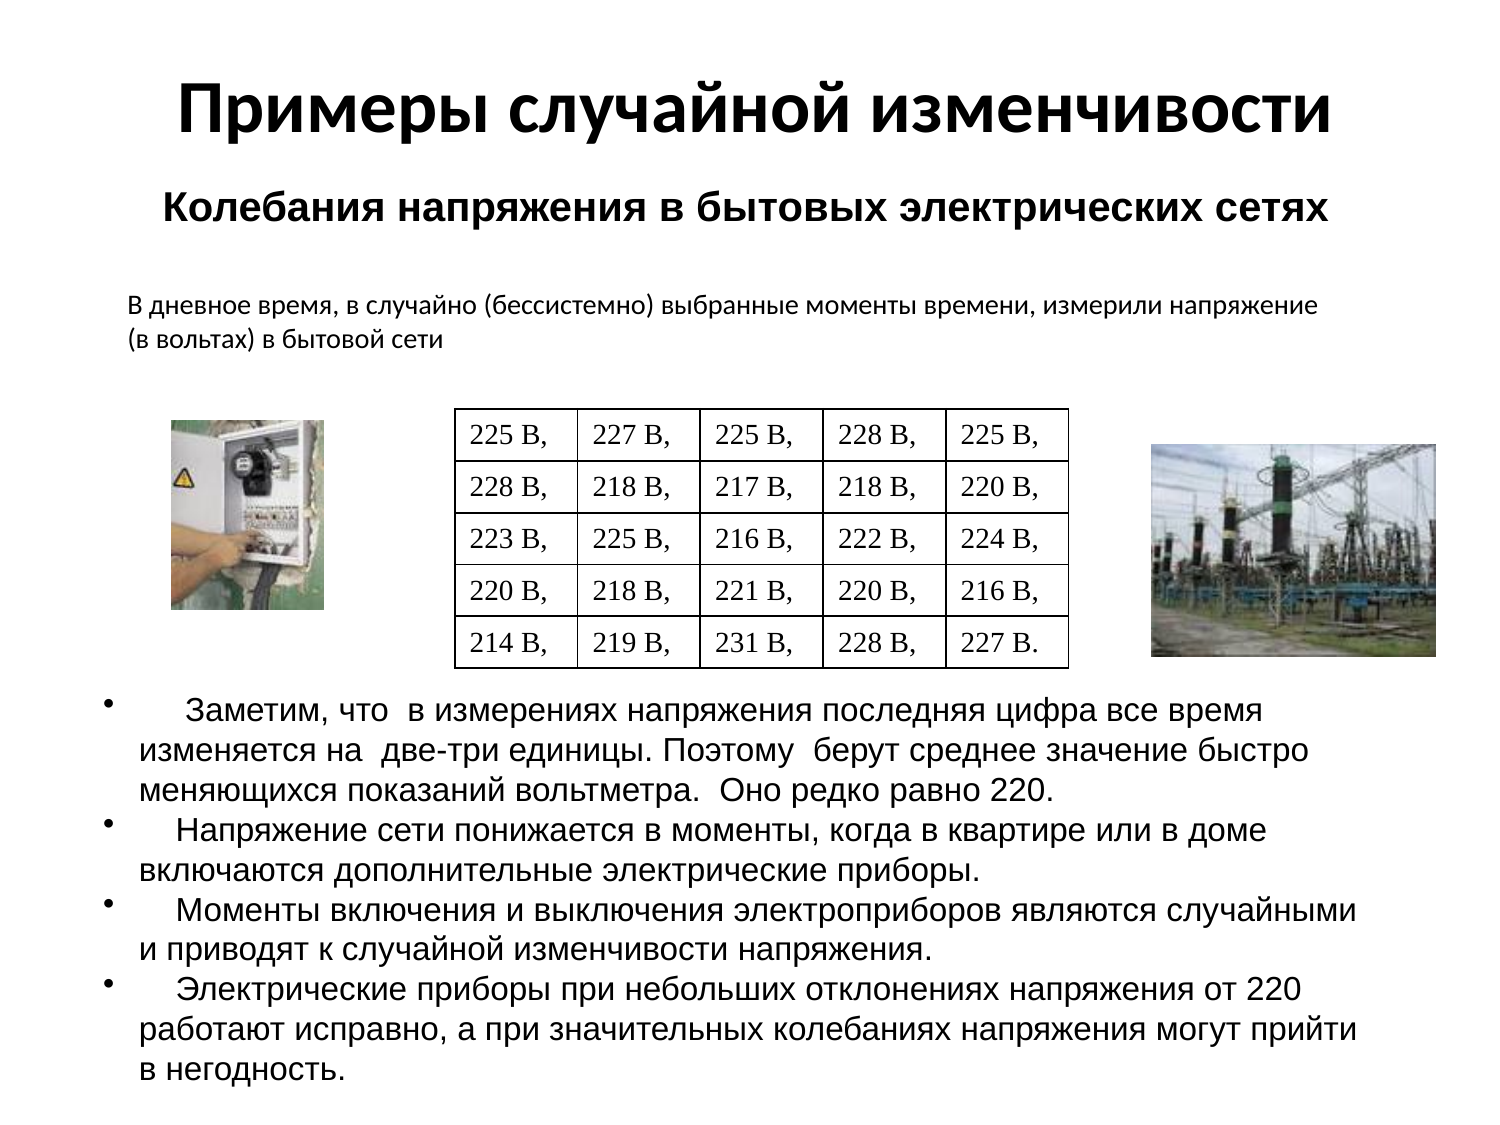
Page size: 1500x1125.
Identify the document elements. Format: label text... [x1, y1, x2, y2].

table_cell 218 В, [578, 565, 699, 615]
table_header 225 В, [456, 410, 577, 460]
table_cell 225 В, [578, 514, 699, 564]
title Примеры случайной изменчивости [64, 44, 1448, 162]
text_box Заметим, что в измерениях напряжения последняя цифра все время изменяется на две-три единицы. Поэтому берут среднее значение быстро меняющихся показаний вольтметра. Оно редко равно 220. Напряжение сети понижается в моменты, когда в квартире или в доме включаются дополнительные электрические приборы. Моменты включения и выключения электроприборов являются случайными и приводят к случайной изменчивости напряжения. Электрические приборы при небольших отклонениях напряжения от 220 работают исправно, а при значительных колебаниях напряжения могут прийти в негодность. [88, 680, 1388, 1095]
table_header 227 В, [578, 410, 699, 460]
table_cell 231 В, [701, 617, 822, 667]
text_box Колебания напряжения в бытовых электрических сетях [147, 172, 1353, 238]
table_cell 220 В, [456, 565, 577, 615]
table_cell 217 В, [701, 462, 822, 512]
table_cell 216 В, [701, 514, 822, 564]
table_cell 220 В, [947, 462, 1068, 512]
table_header 228 В, [824, 410, 945, 460]
table_cell 219 В, [578, 617, 699, 667]
table_cell 221 В, [701, 565, 822, 615]
table_header 225 В, [701, 410, 822, 460]
table_cell 214 В, [456, 617, 577, 667]
table_header 225 В, [947, 410, 1068, 460]
list В дневное время, в случайно (бессистемно) выбранные моменты времени, измерили напряжение (в вольтах) в бытовой сети [111, 278, 1355, 362]
table_cell 218 В, [578, 462, 699, 512]
table_cell 228 В, [456, 462, 577, 512]
picture [1151, 443, 1436, 657]
table_cell 224 В, [947, 514, 1068, 564]
table_cell 218 В, [824, 462, 945, 512]
table_cell 223 В, [456, 514, 577, 564]
table_cell 220 В, [824, 565, 945, 615]
table_cell 222 В, [824, 514, 945, 564]
table_cell 216 В, [947, 565, 1068, 615]
table_cell 228 В, [824, 617, 945, 667]
picture [170, 420, 325, 610]
table_cell 227 В. [947, 617, 1068, 667]
